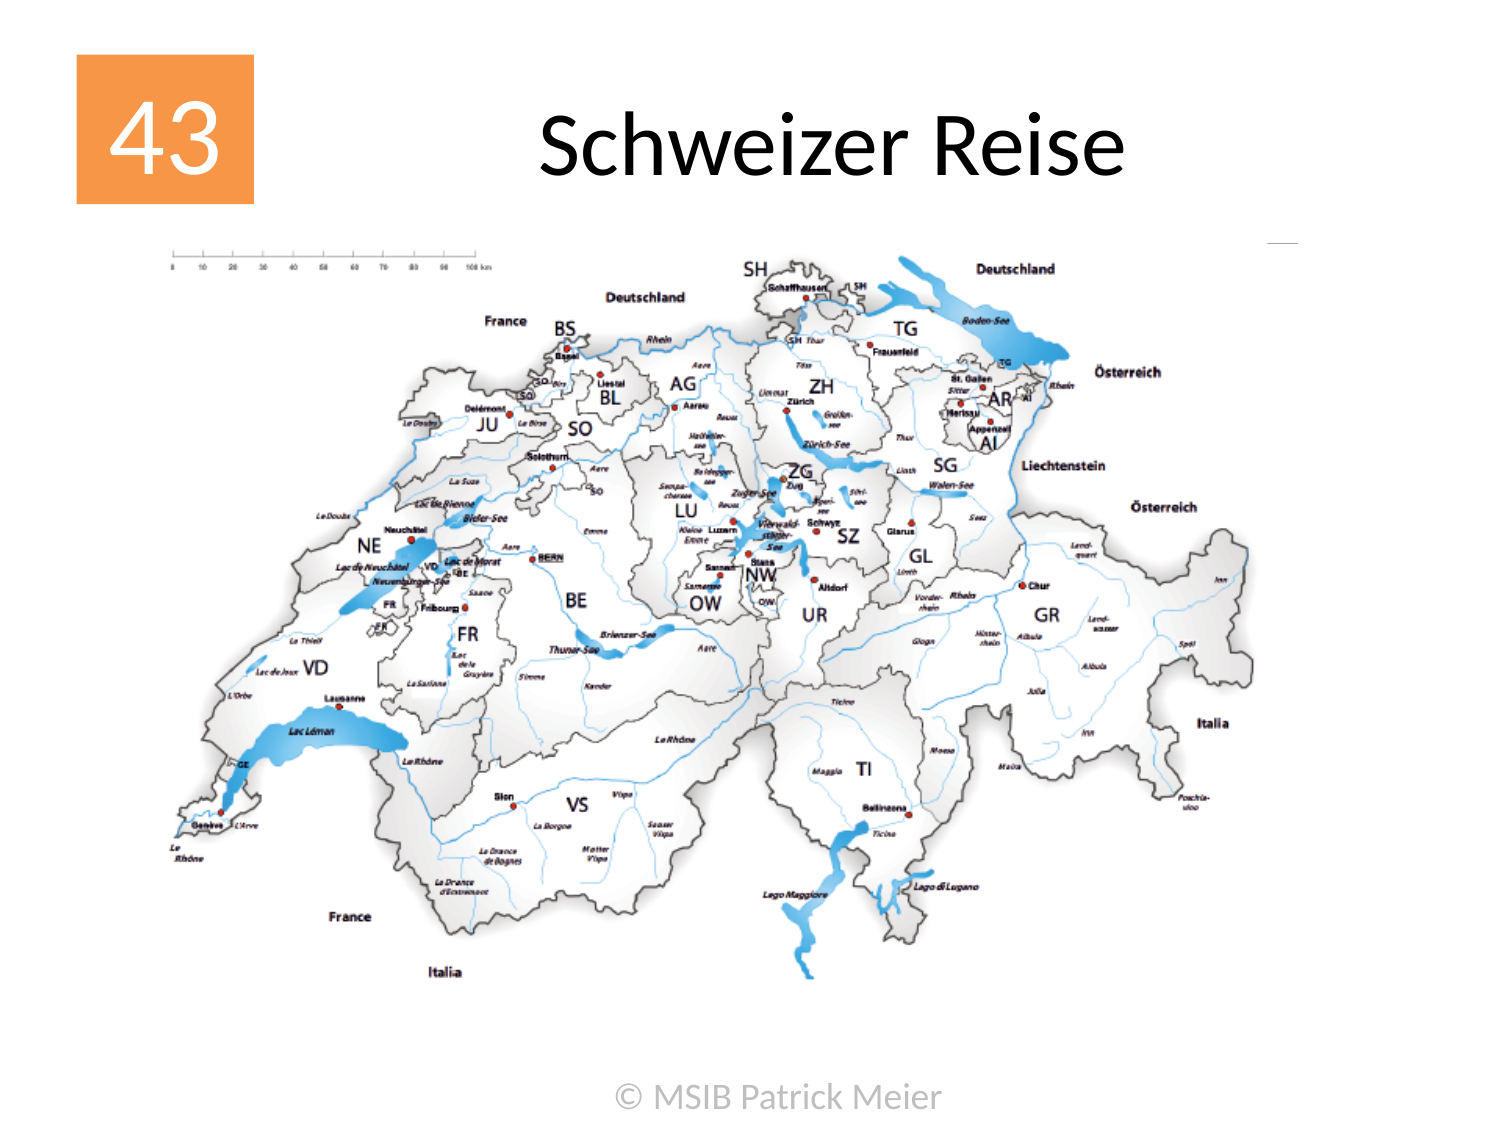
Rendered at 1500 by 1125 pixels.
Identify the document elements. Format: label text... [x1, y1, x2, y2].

title Schweizer Reise [242, 45, 1425, 233]
picture [164, 243, 1299, 989]
text_box 43 [76, 54, 254, 205]
